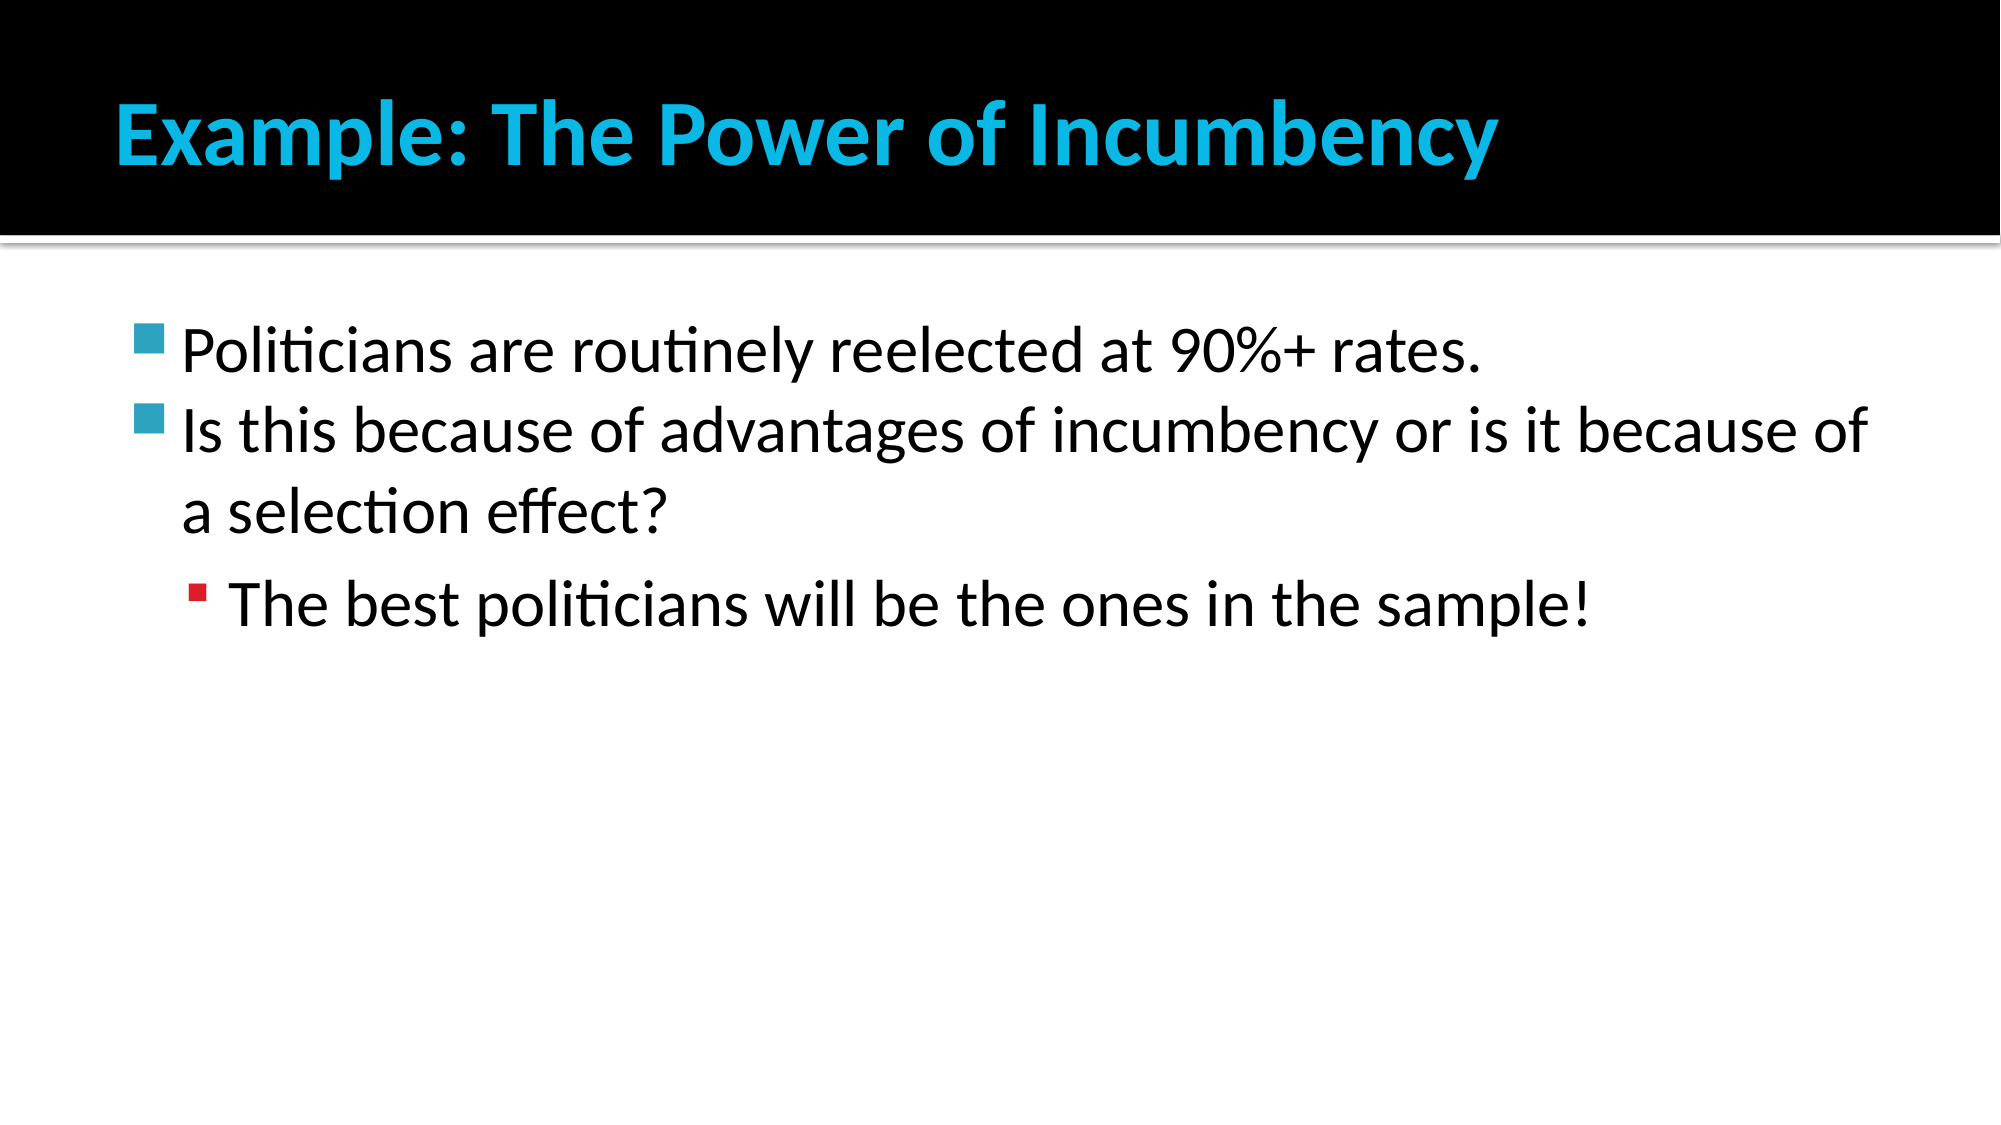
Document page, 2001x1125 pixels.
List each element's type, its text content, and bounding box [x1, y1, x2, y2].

list Politicians are routinely reelected at 90%+ rates. Is this because of advantages of incumbency or is it because of a selection effect? The best politicians will be the ones in the sample! [99, 291, 1900, 1050]
title Example: The Power of Incumbency [99, 25, 1900, 231]
